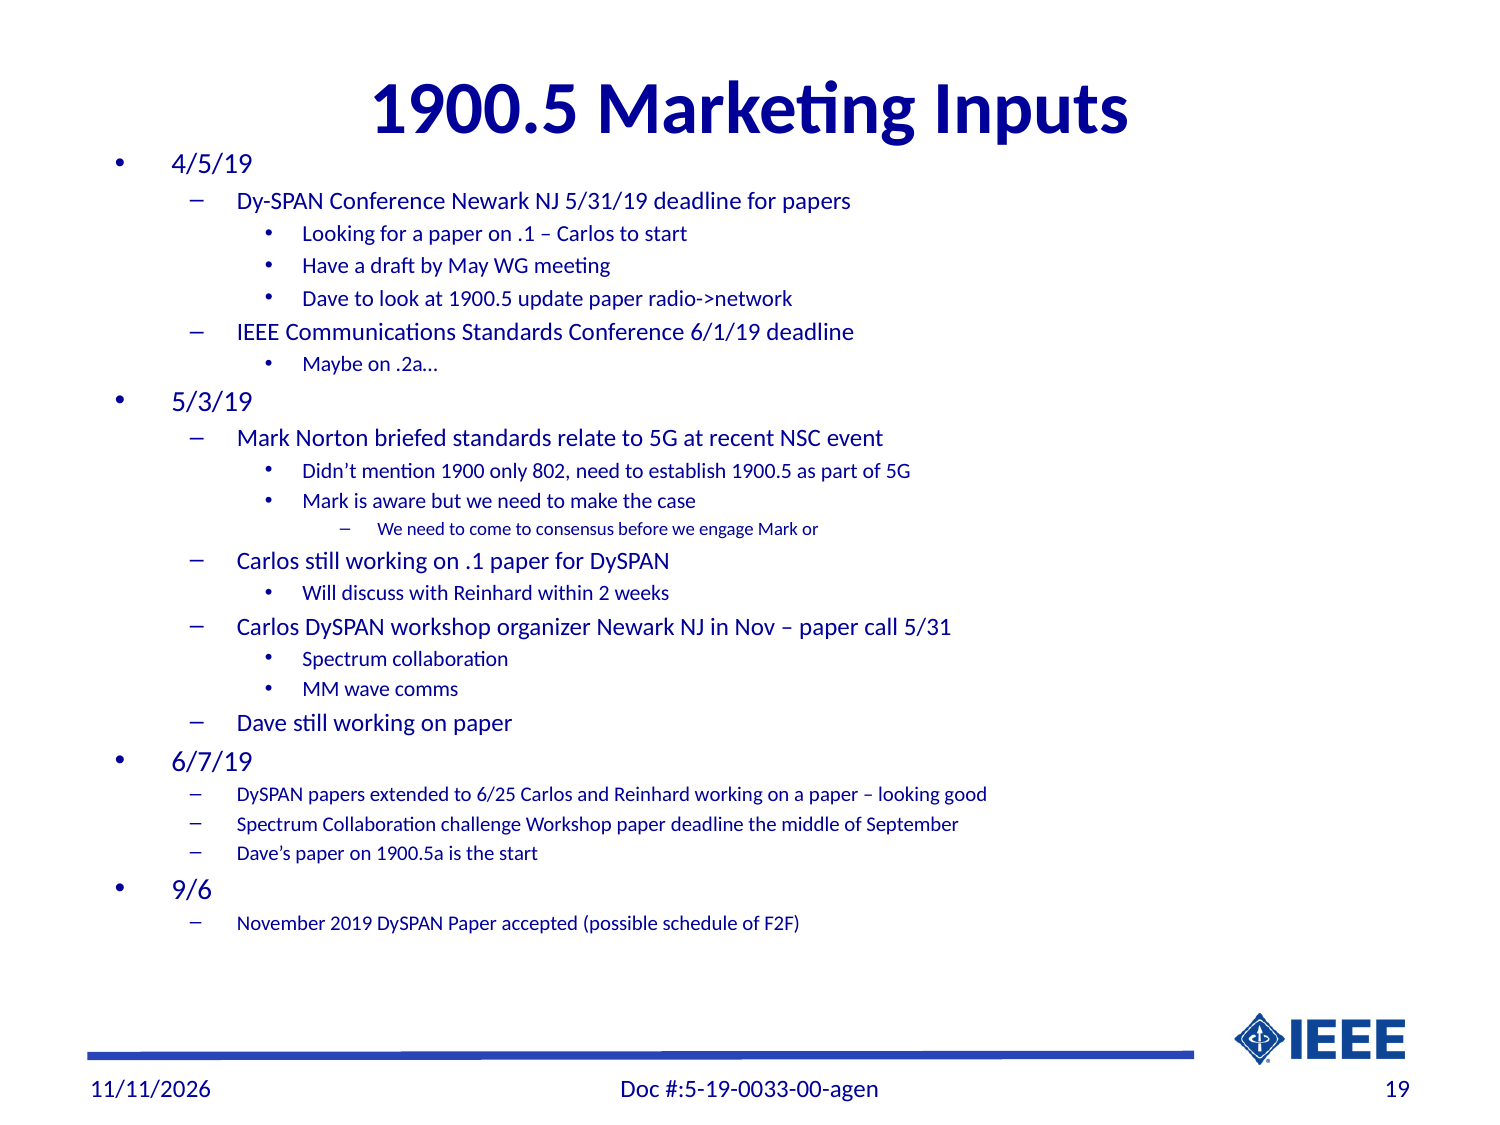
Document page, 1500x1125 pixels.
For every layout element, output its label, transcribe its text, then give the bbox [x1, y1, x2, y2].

picture [1231, 1011, 1406, 1057]
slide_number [75, 1057, 425, 1118]
slide_number 19 [1074, 1057, 1425, 1118]
list 4/5/19 Dy-SPAN Conference Newark NJ 5/31/19 deadline for papers Looking for a paper on .1 – Carlos to start Have a draft by May WG meeting Dave to look at 1900.5 update paper radio->network IEEE Communications Standards Conference 6/1/19 deadline Maybe on .2a… 5/3/19 Mark Norton briefed standards relate to 5G at recent NSC event Didn’t mention 1900 only 802, need to establish 1900.5 as part of 5G Mark is aware but we need to make the case We need to come to consensus before we engage Mark or Carlos still working on .1 paper for DySPAN Will discuss with Reinhard within 2 weeks Carlos DySPAN workshop organizer Newark NJ in Nov – paper call 5/31 Spectrum collaboration MM wave comms Dave still working on paper 6/7/19 DySPAN papers extended to 6/25 Carlos and Reinhard working on a paper – looking good Spectrum Collaboration challenge Workshop paper deadline the middle of September Dave’s paper on 1900.5a is the start 9/6 November 2019 DySPAN Paper accepted (possible schedule of F2F) [99, 136, 1450, 988]
footer Doc #:5-19-0033-00-agen [512, 1057, 988, 1118]
title 1900.5 Marketing Inputs [75, 45, 1425, 163]
